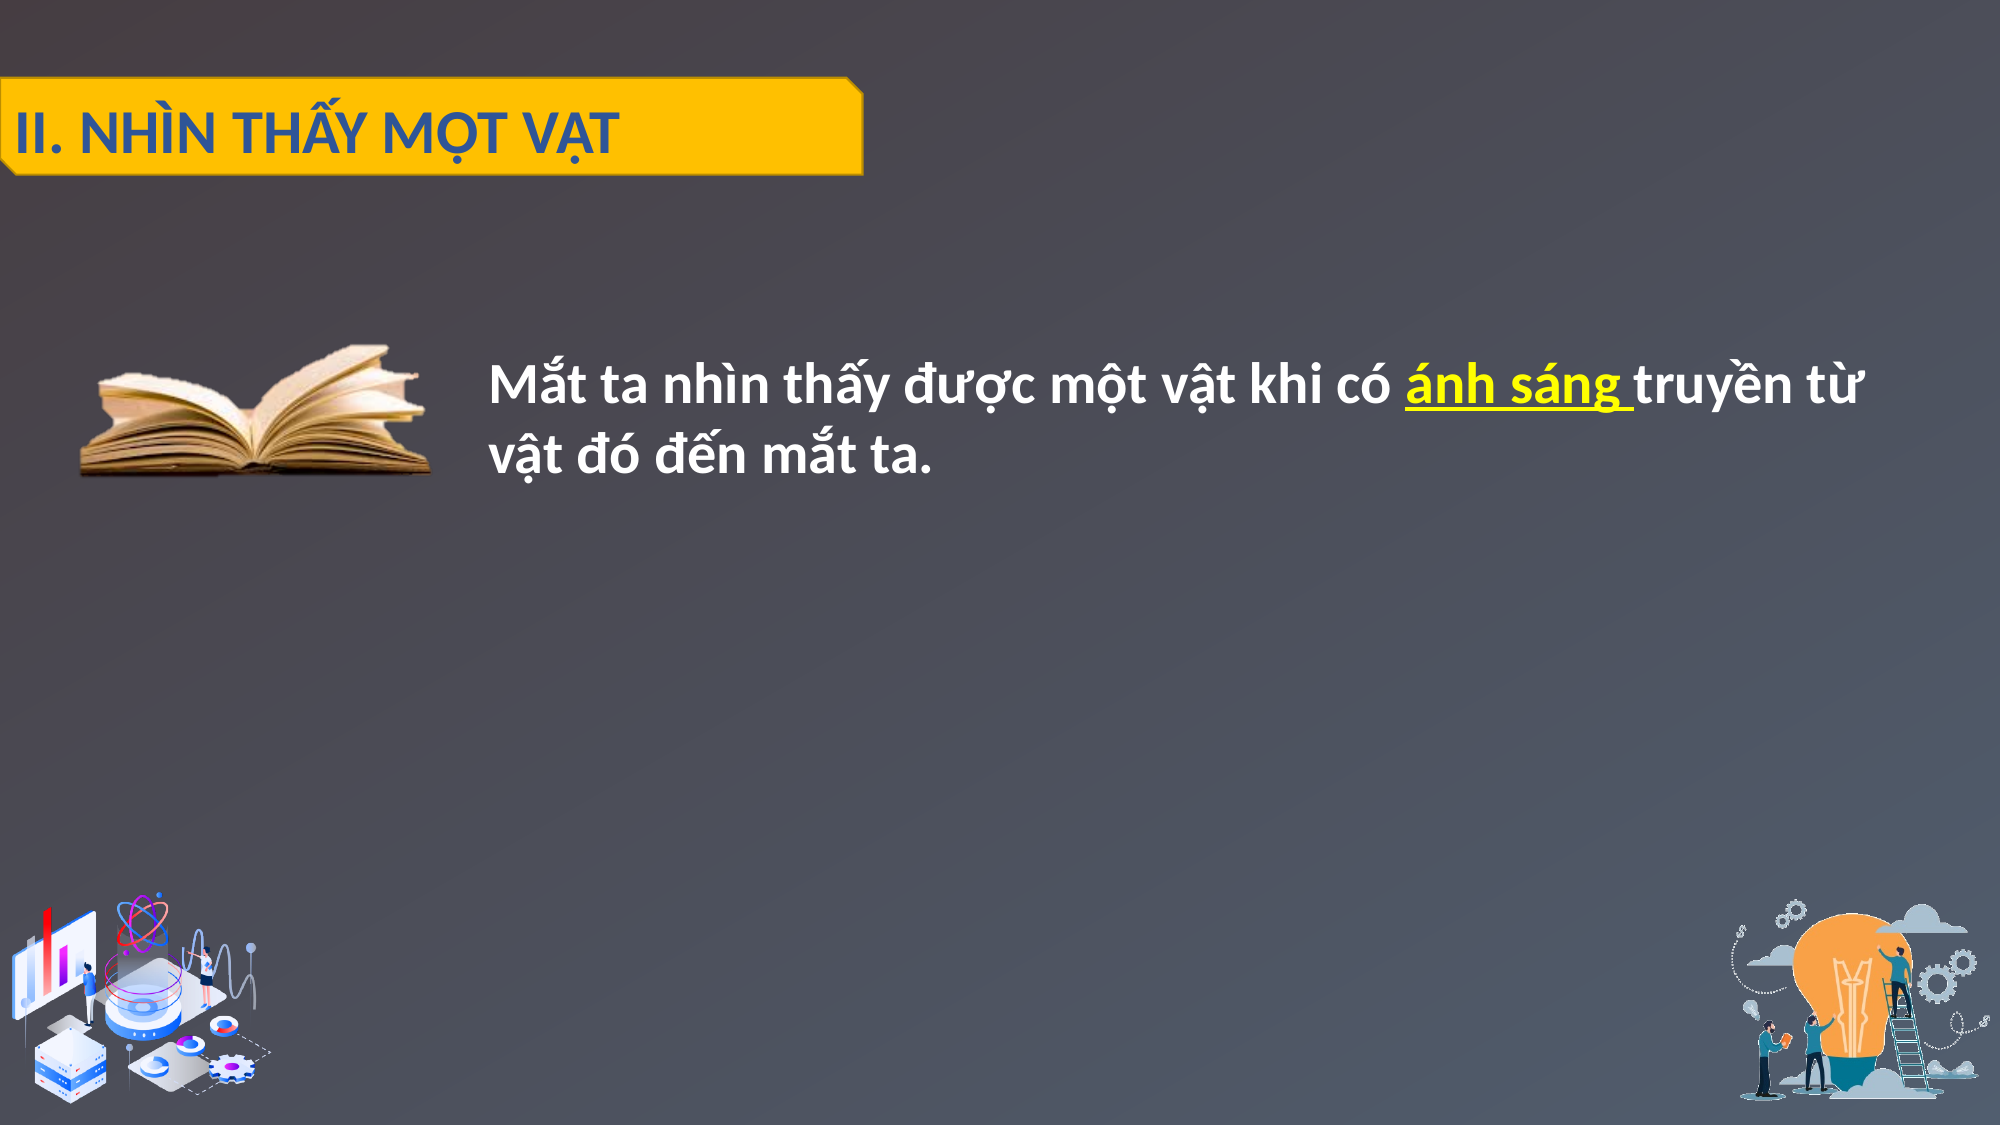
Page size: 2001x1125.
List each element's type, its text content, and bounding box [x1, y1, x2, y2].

picture [37, 234, 475, 516]
text_box II. NHÌN THẤY MỘT VẬT [0, 83, 863, 174]
text_box Mắt ta nhìn thấy được một vật khi có ánh sáng truyền từ vật đó đến mắt ta. [475, 337, 1963, 493]
text_box [0, 76, 854, 83]
picture [1721, 860, 2000, 1125]
picture [0, 856, 283, 1125]
